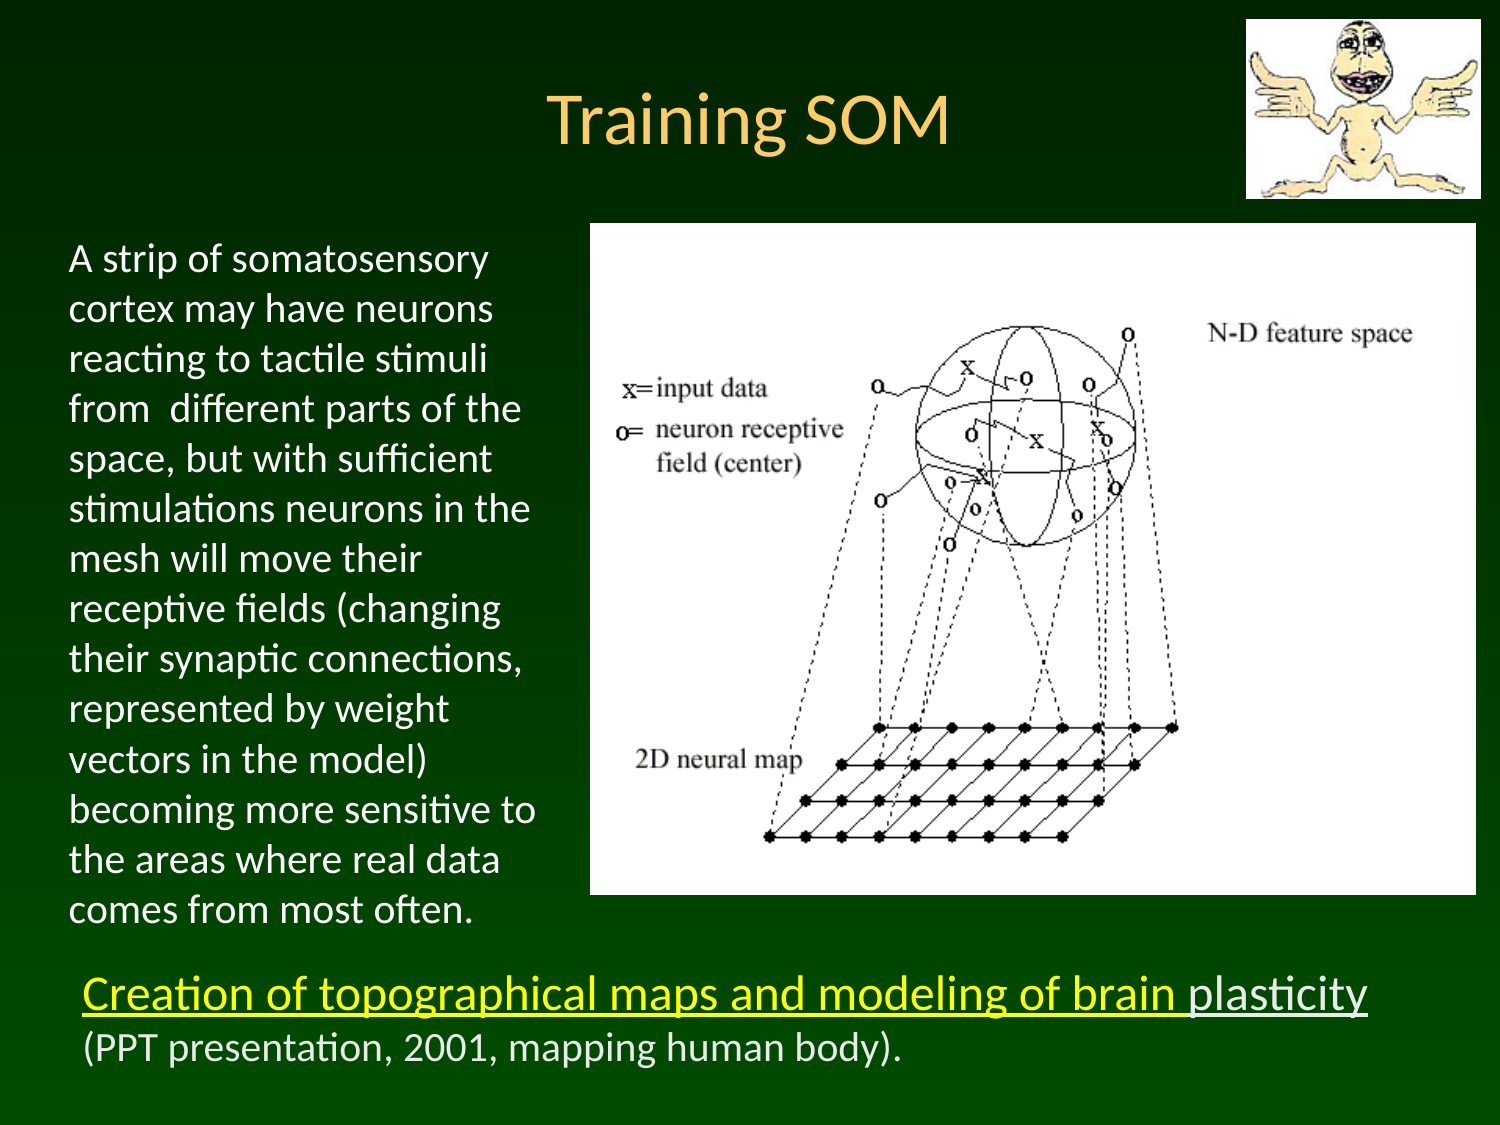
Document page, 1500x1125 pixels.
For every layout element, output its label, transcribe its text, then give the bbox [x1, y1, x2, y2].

text_box A strip of somatosensory cortex may have neurons reacting to tactile stimuli from different parts of the space, but with sufficient stimulations neurons in the mesh will move their receptive fields (changing their synaptic connections, represented by weight vectors in the model) becoming more sensitive to the areas where real data comes from most often. [53, 223, 580, 939]
picture [590, 223, 1476, 895]
picture [1245, 18, 1481, 200]
text_box Creation of topographical maps and modeling of brain plasticity (PPT presentation, 2001, mapping human body). [67, 952, 1478, 1078]
title Training SOM [112, 57, 1240, 173]
